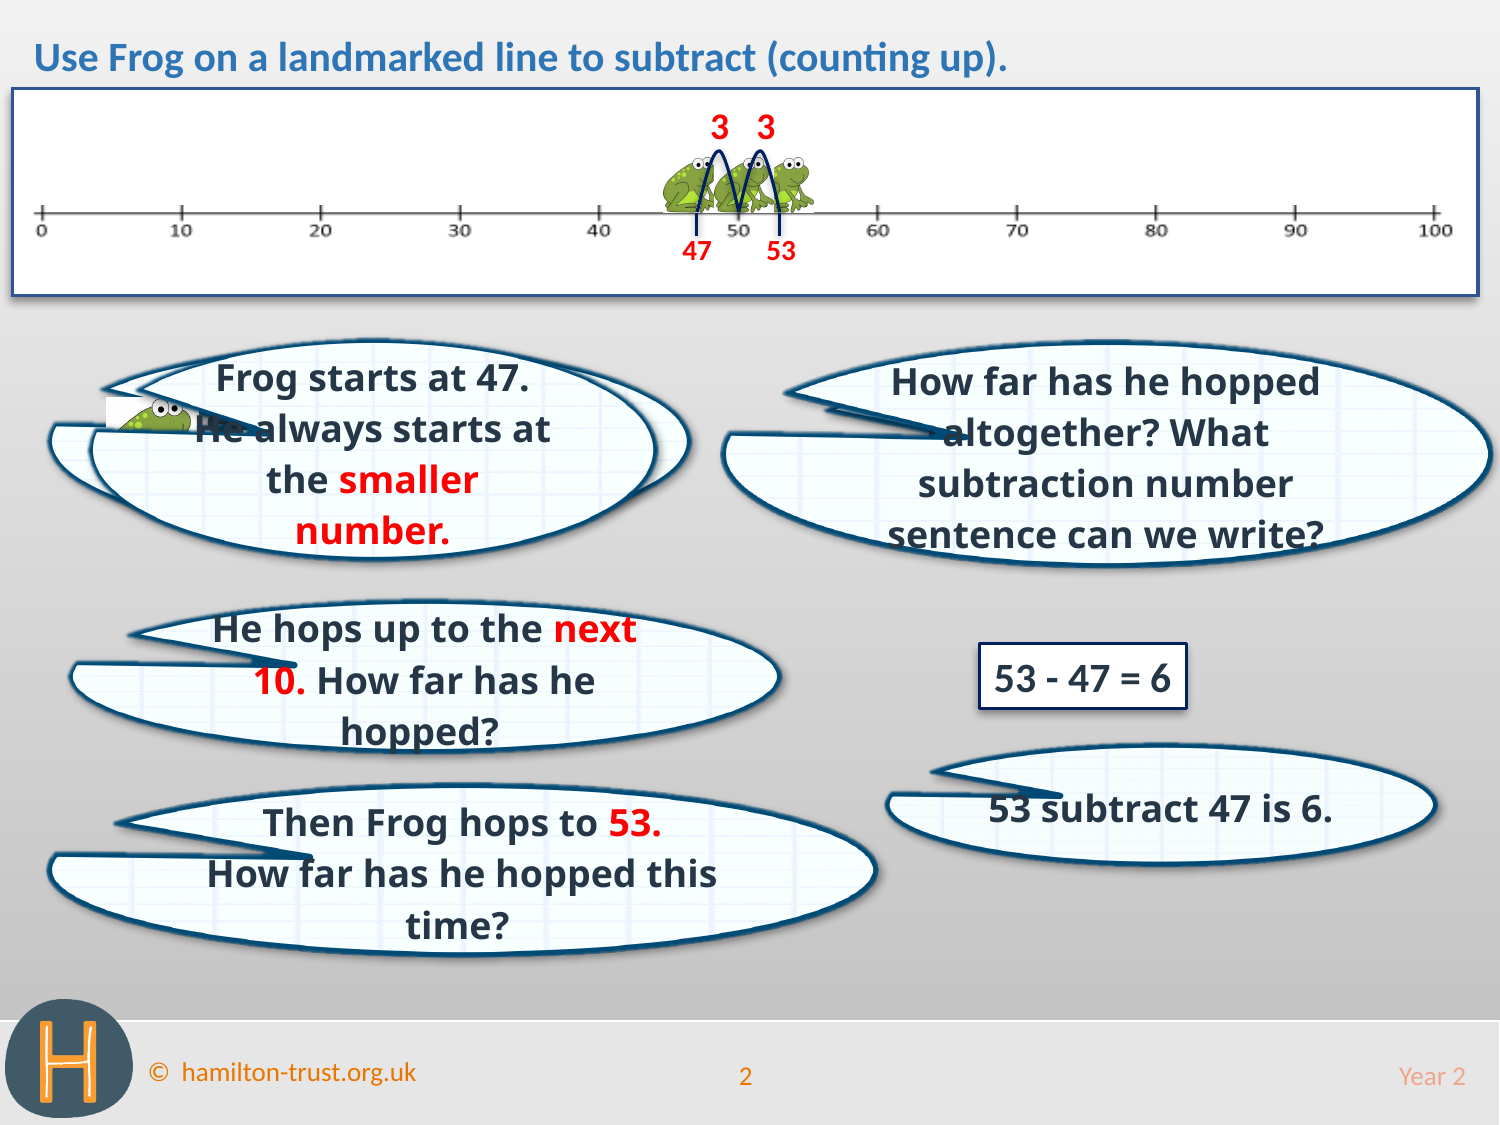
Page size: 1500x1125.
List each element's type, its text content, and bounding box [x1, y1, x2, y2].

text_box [49, 345, 689, 537]
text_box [12, 88, 1479, 296]
text_box Frog starts at 47. He always starts at the smaller number. [213, 537, 533, 557]
footer Year 2 [870, 1044, 1482, 1105]
picture [5, 999, 133, 1118]
text_box Then Frog hops to 53. How far has he hopped this time? [52, 788, 874, 953]
slide_number 2 [686, 1044, 805, 1105]
picture [663, 157, 697, 213]
text_box How far has he hopped altogether? What subtraction number sentence can we write? [726, 345, 1489, 564]
text_box Use Frog on a landmarked line to subtract (counting up). [19, 22, 1485, 88]
text_box 53 - 47 = 6 [979, 643, 1187, 709]
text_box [738, 104, 780, 330]
picture [780, 157, 814, 213]
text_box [697, 109, 738, 330]
text_box 53 subtract 47 is 6. [890, 747, 1433, 863]
text_box He hops up to the next 10. How far has he hopped? [73, 604, 778, 750]
